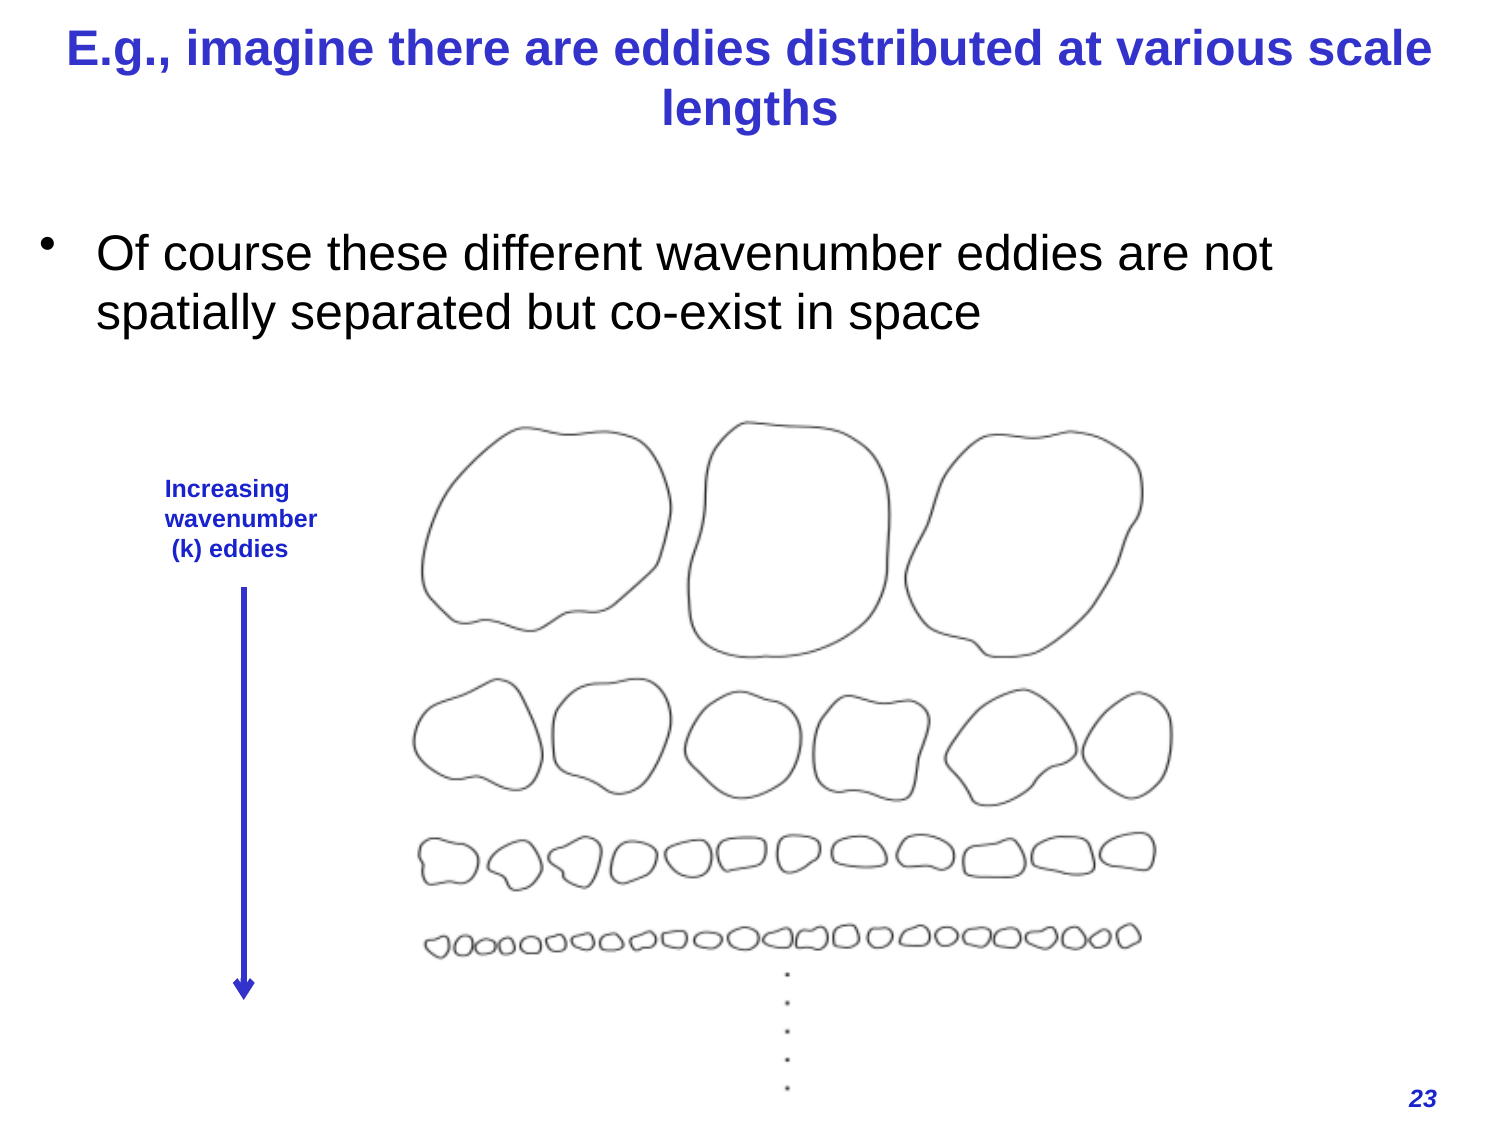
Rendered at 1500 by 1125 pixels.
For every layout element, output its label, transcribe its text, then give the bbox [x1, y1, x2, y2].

title E.g., imagine there are eddies distributed at various scale lengths [0, 0, 1500, 150]
list Of course these different wavenumber eddies are not spatially separated but co-exist in space [24, 212, 1463, 313]
text_box Increasing wavenumber (k) eddies [150, 465, 338, 571]
picture [399, 349, 1176, 1093]
